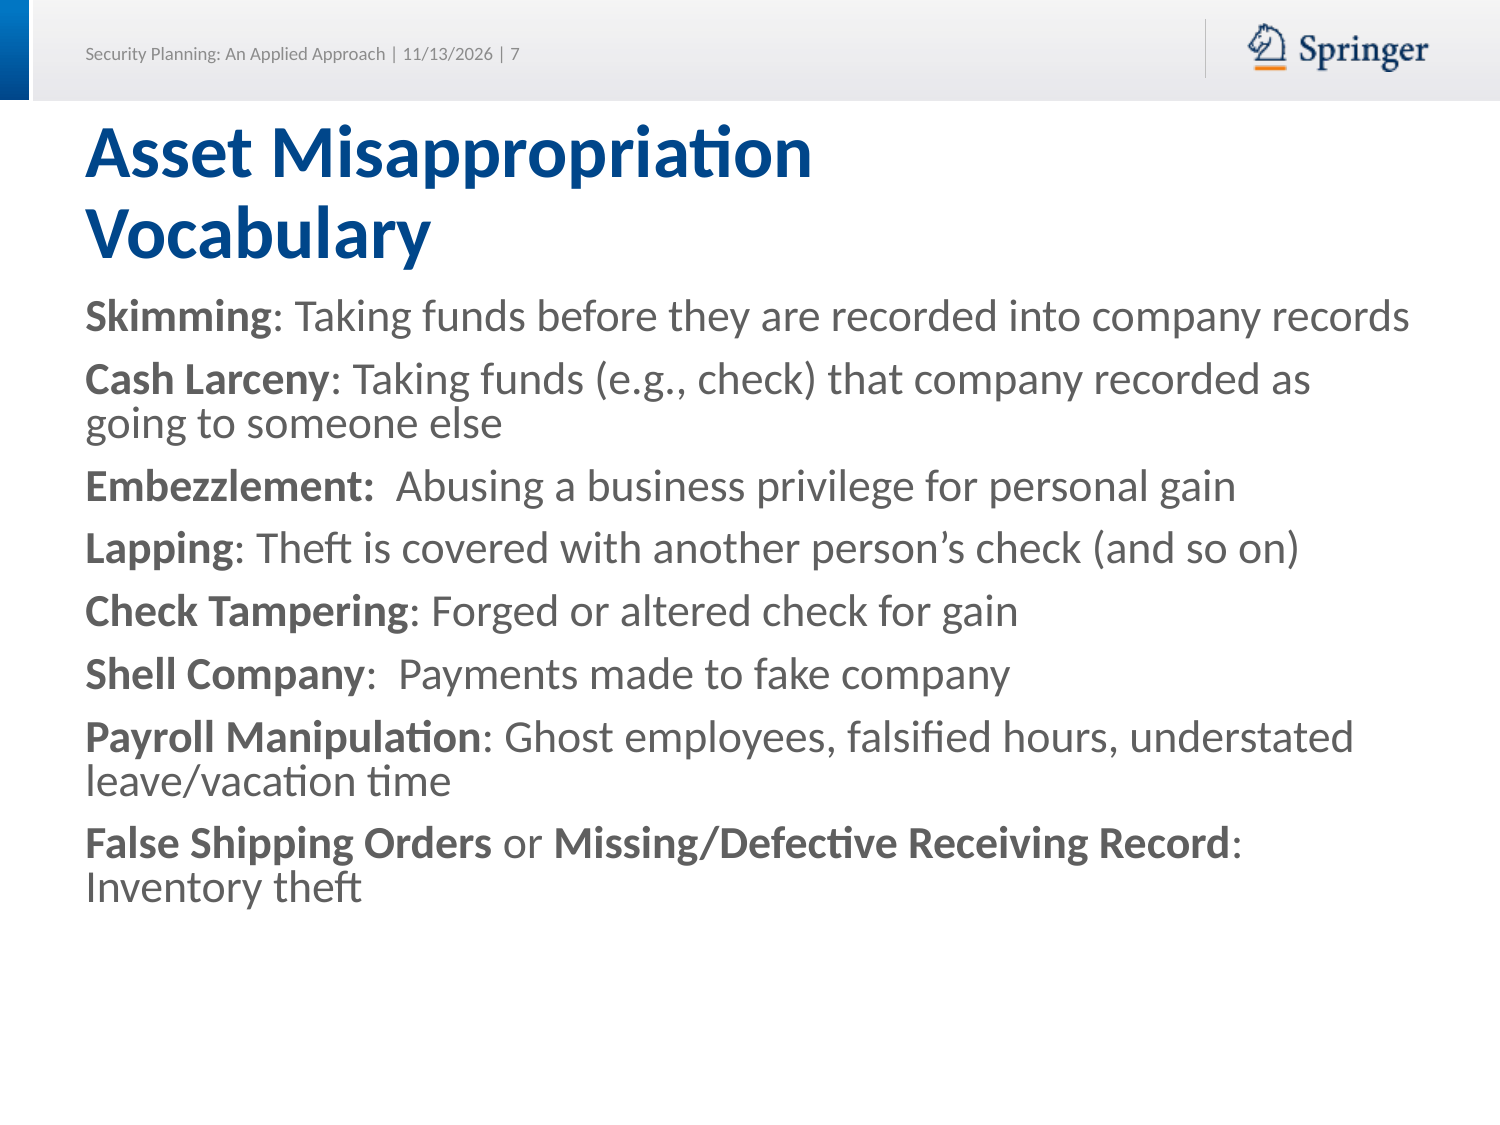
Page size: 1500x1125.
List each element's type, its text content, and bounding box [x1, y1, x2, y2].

picture [33, 0, 1500, 101]
title Asset Misappropriation Vocabulary [85, 112, 1424, 233]
list Skimming: Taking funds before they are recorded into company records Cash Larceny: Taking funds (e.g., check) that company recorded as going to someone else Embezzlement: Abusing a business privilege for personal gain Lapping: Theft is covered with another person’s check (and so on) Check Tampering: Forged or altered check for gain Shell Company: Payments made to fake company Payroll Manipulation: Ghost employees, falsified hours, understated leave/vacation time False Shipping Orders or Missing/Defective Receiving Record: Inventory theft [85, 296, 1424, 1046]
